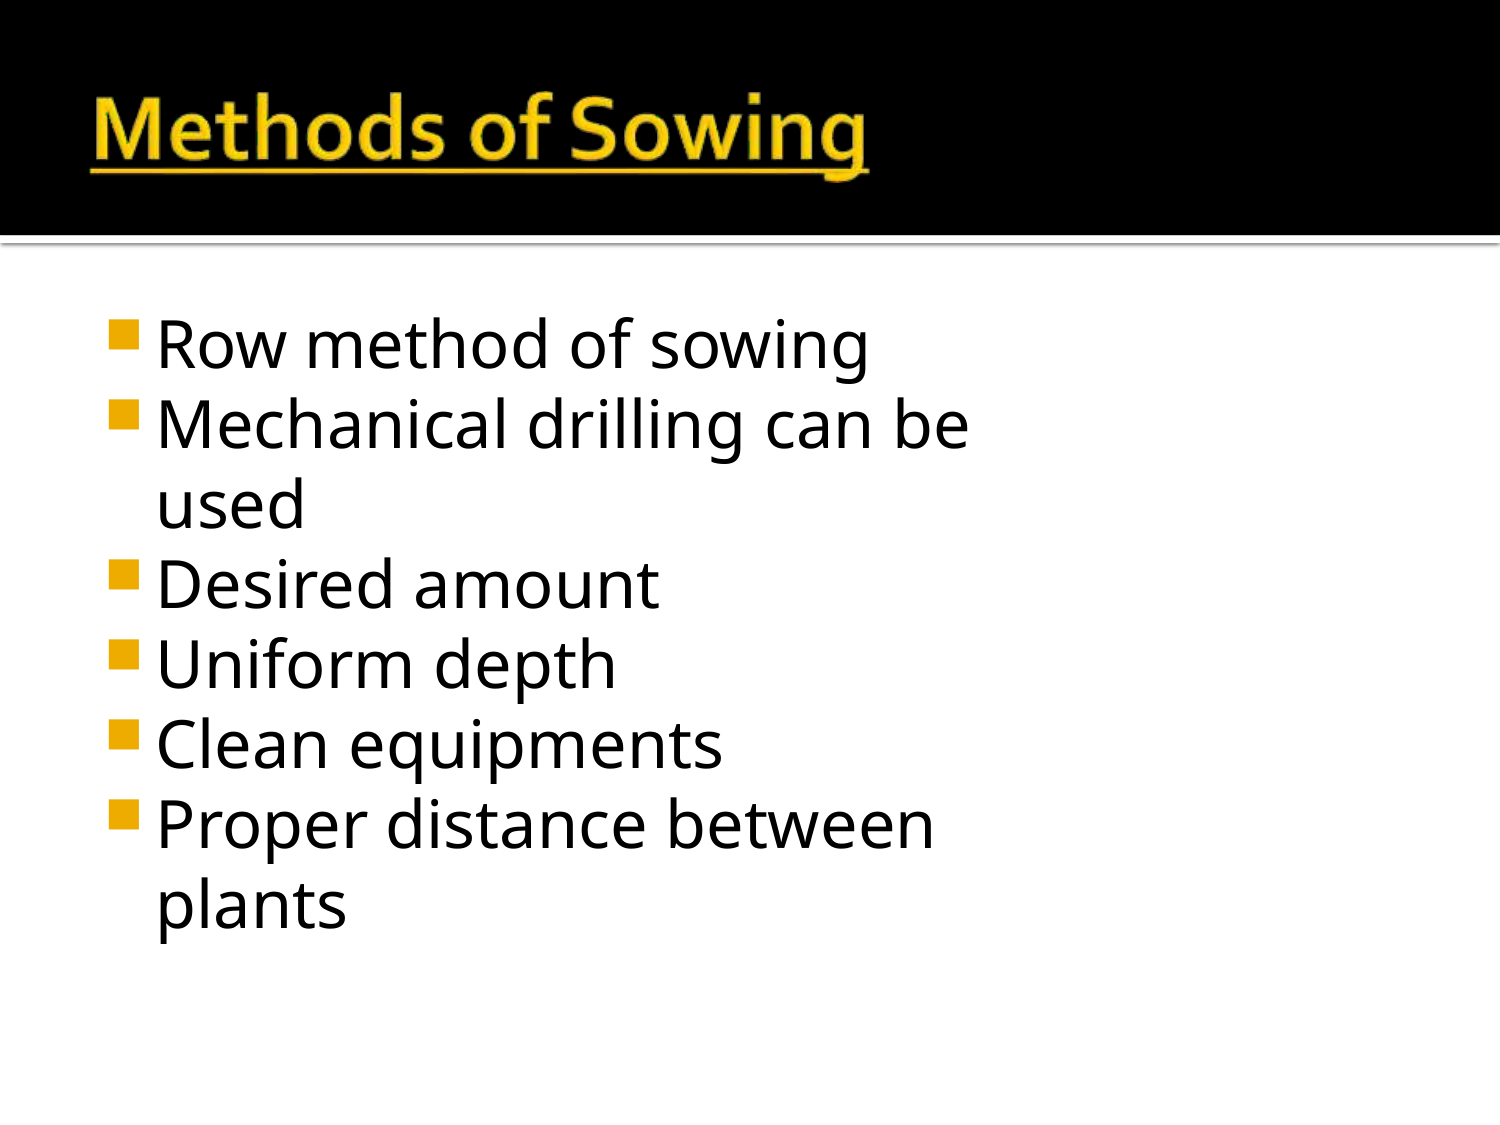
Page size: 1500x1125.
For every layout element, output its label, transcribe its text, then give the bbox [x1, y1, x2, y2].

text_box Row method of sowing Mechanical drilling can be used Desired amount Uniform depth Clean equipments Proper distance between plants [101, 299, 1027, 942]
picture [0, 244, 1500, 251]
text_box [89, 91, 870, 183]
